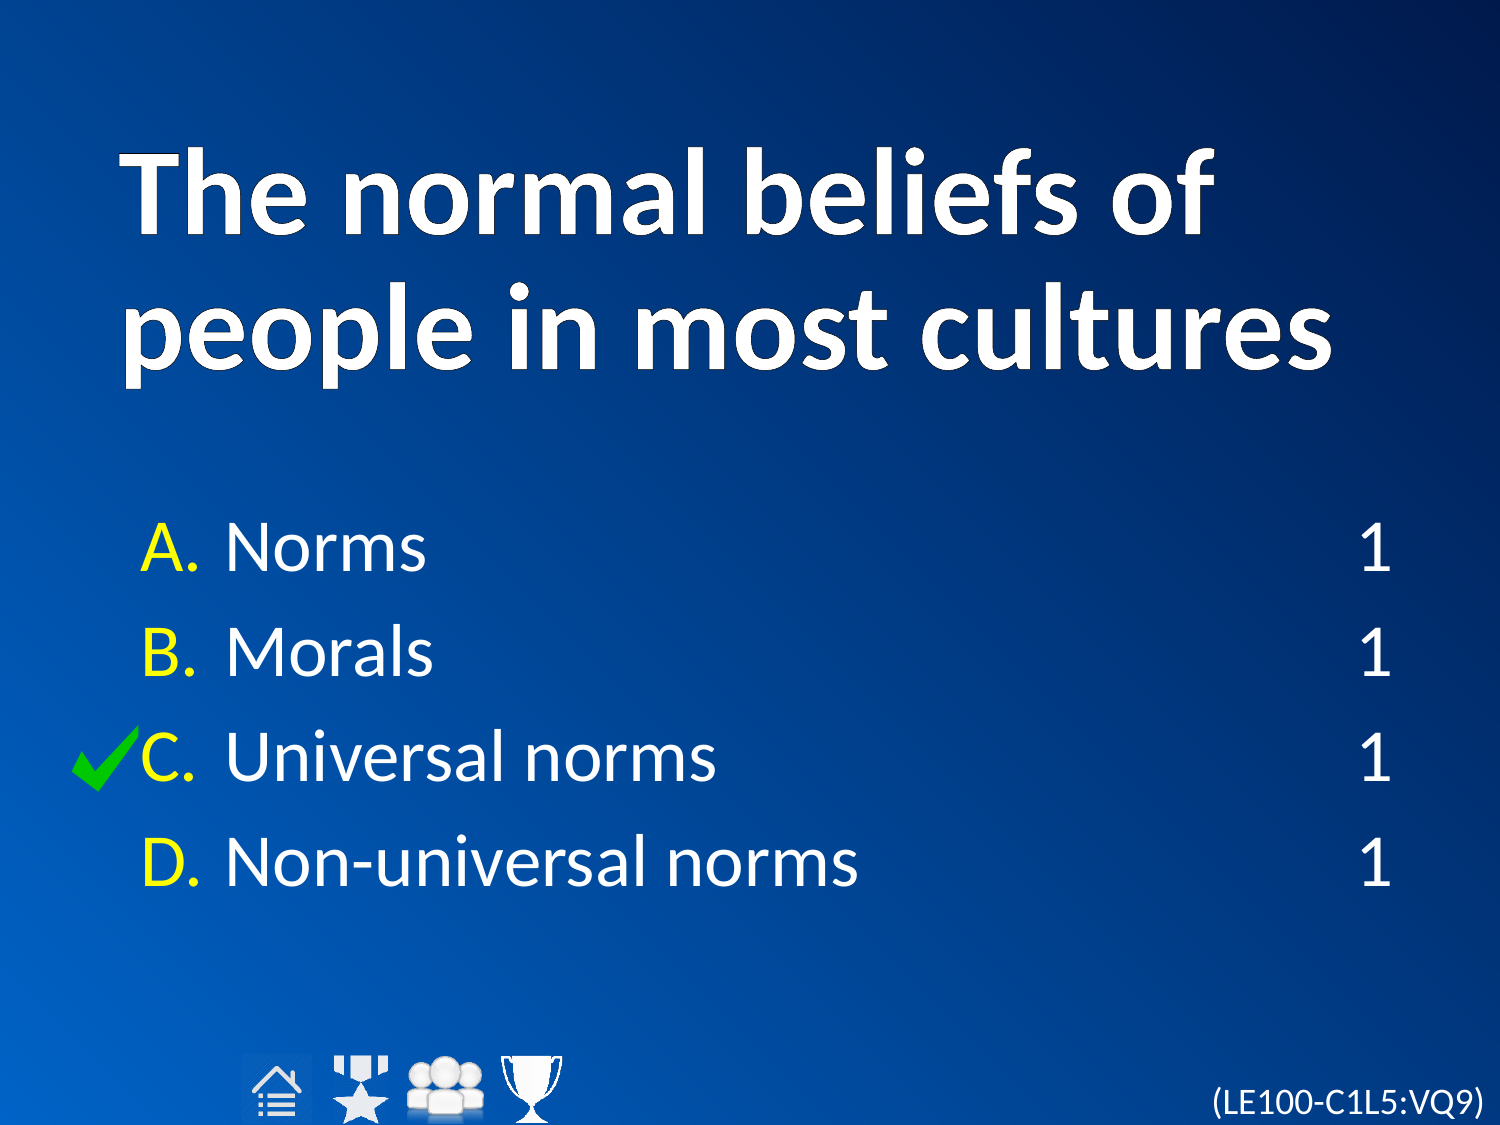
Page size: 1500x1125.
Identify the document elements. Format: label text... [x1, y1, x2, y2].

picture [500, 1054, 563, 1124]
title The normal beliefs of people in most cultures [103, 59, 1397, 464]
list (LE100-C1L5:VQ9) [1087, 1074, 1500, 1125]
text_box 1 1 1 1 [1124, 489, 1409, 978]
list Norms Morals Universal norms Non-universal norms [125, 489, 1124, 978]
text_box [70, 722, 140, 794]
